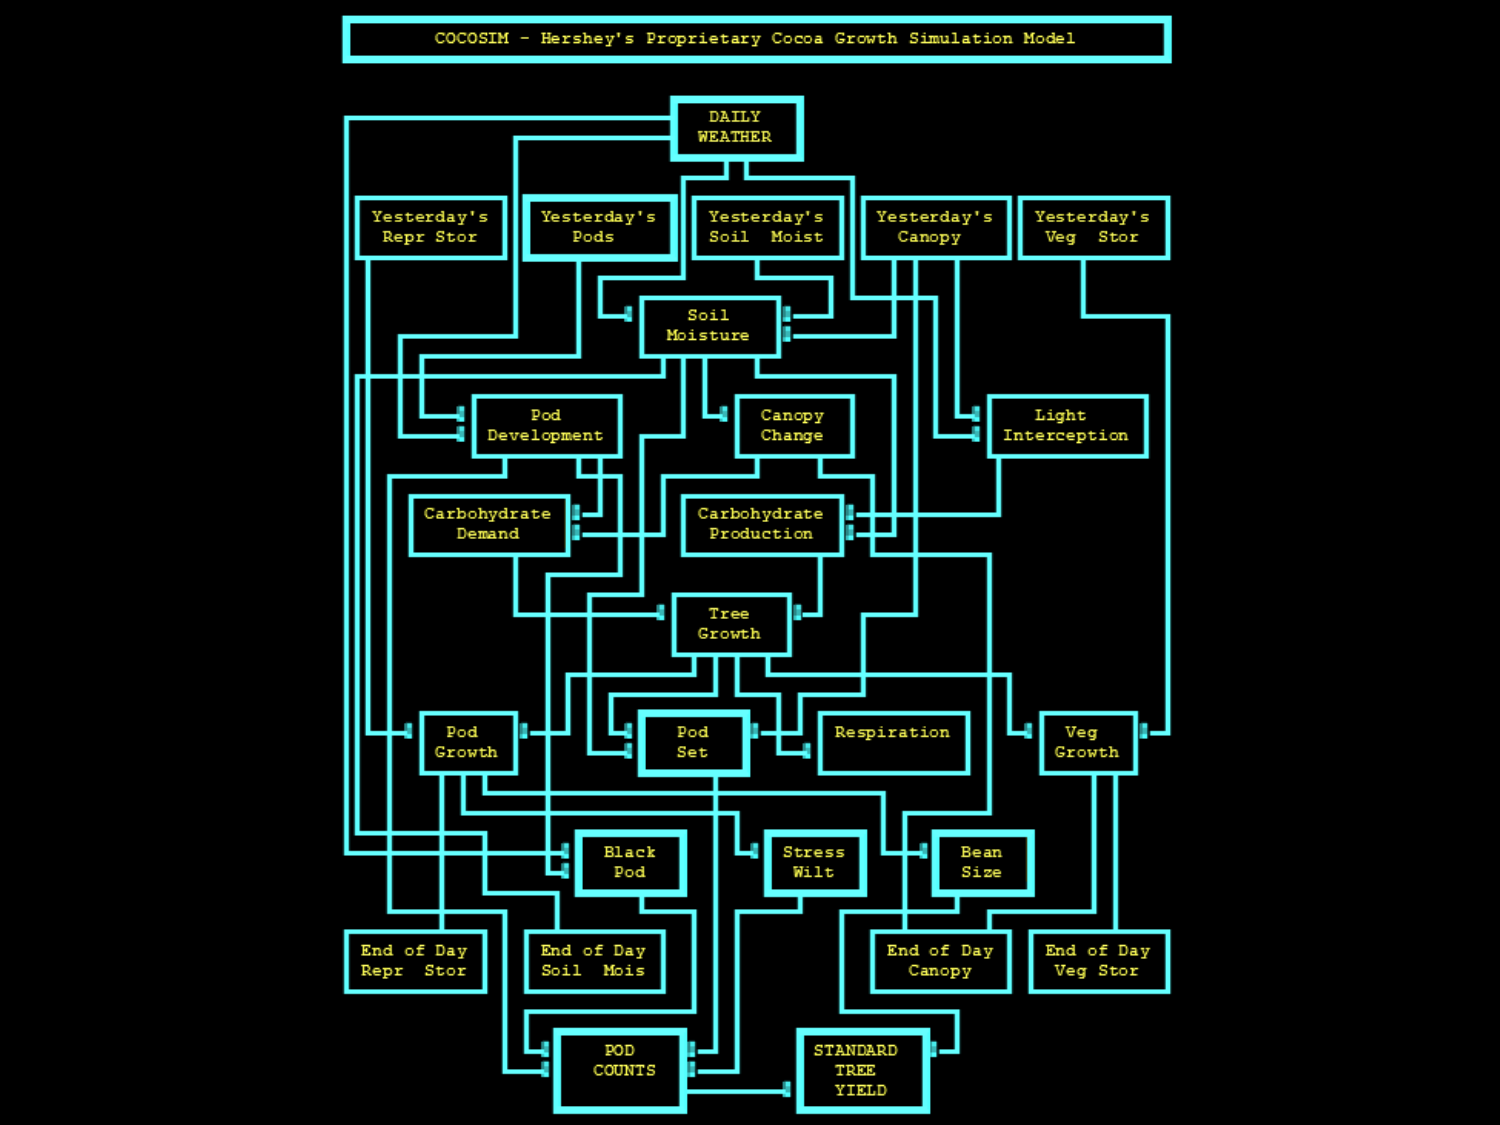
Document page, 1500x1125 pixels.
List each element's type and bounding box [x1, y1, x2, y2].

picture [325, 0, 1189, 1125]
